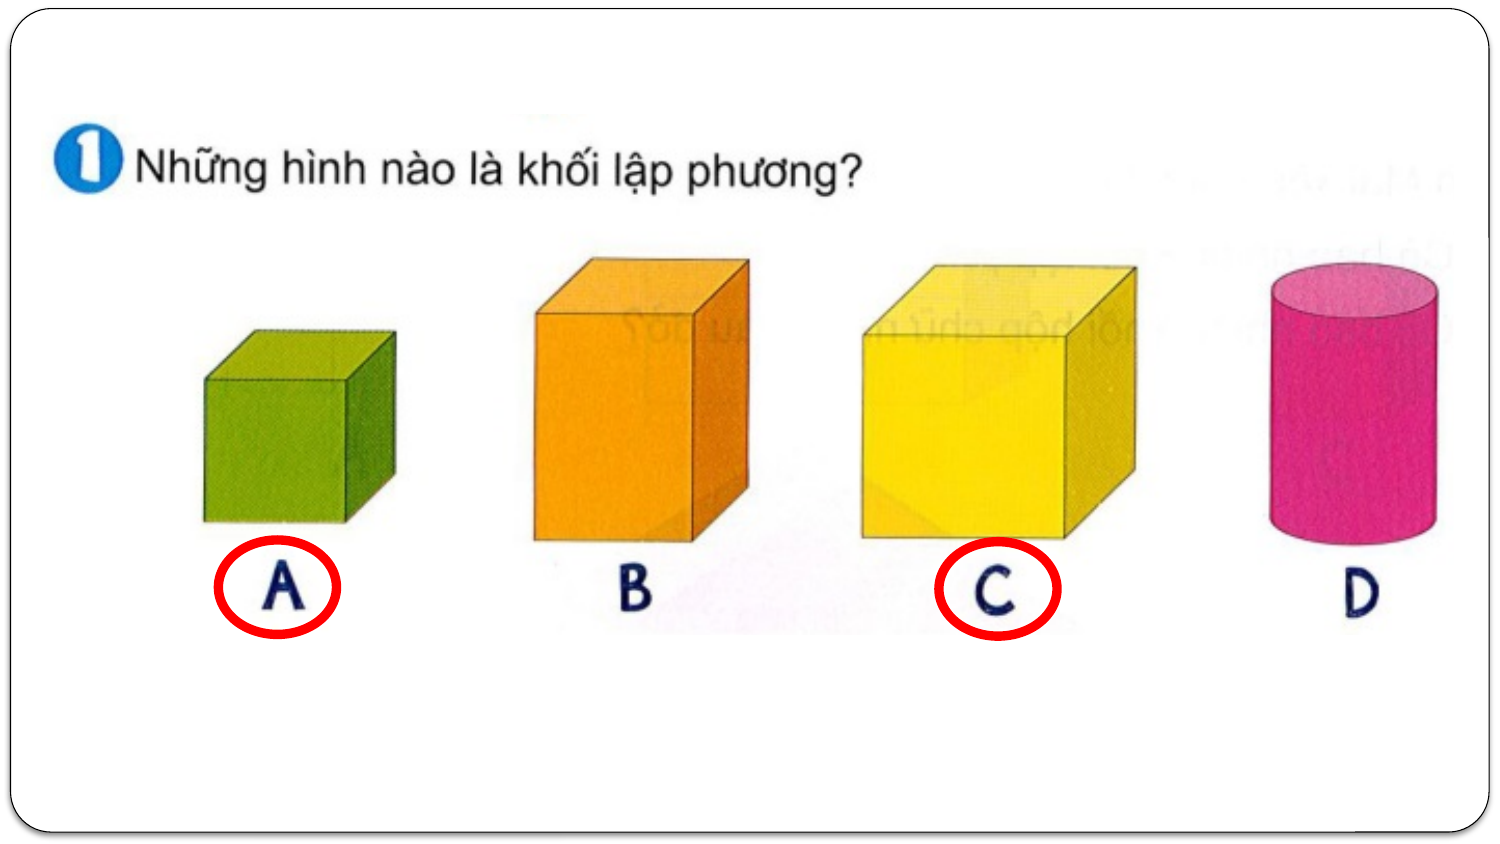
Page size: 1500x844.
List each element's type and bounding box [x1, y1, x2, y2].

picture [40, 114, 1454, 635]
